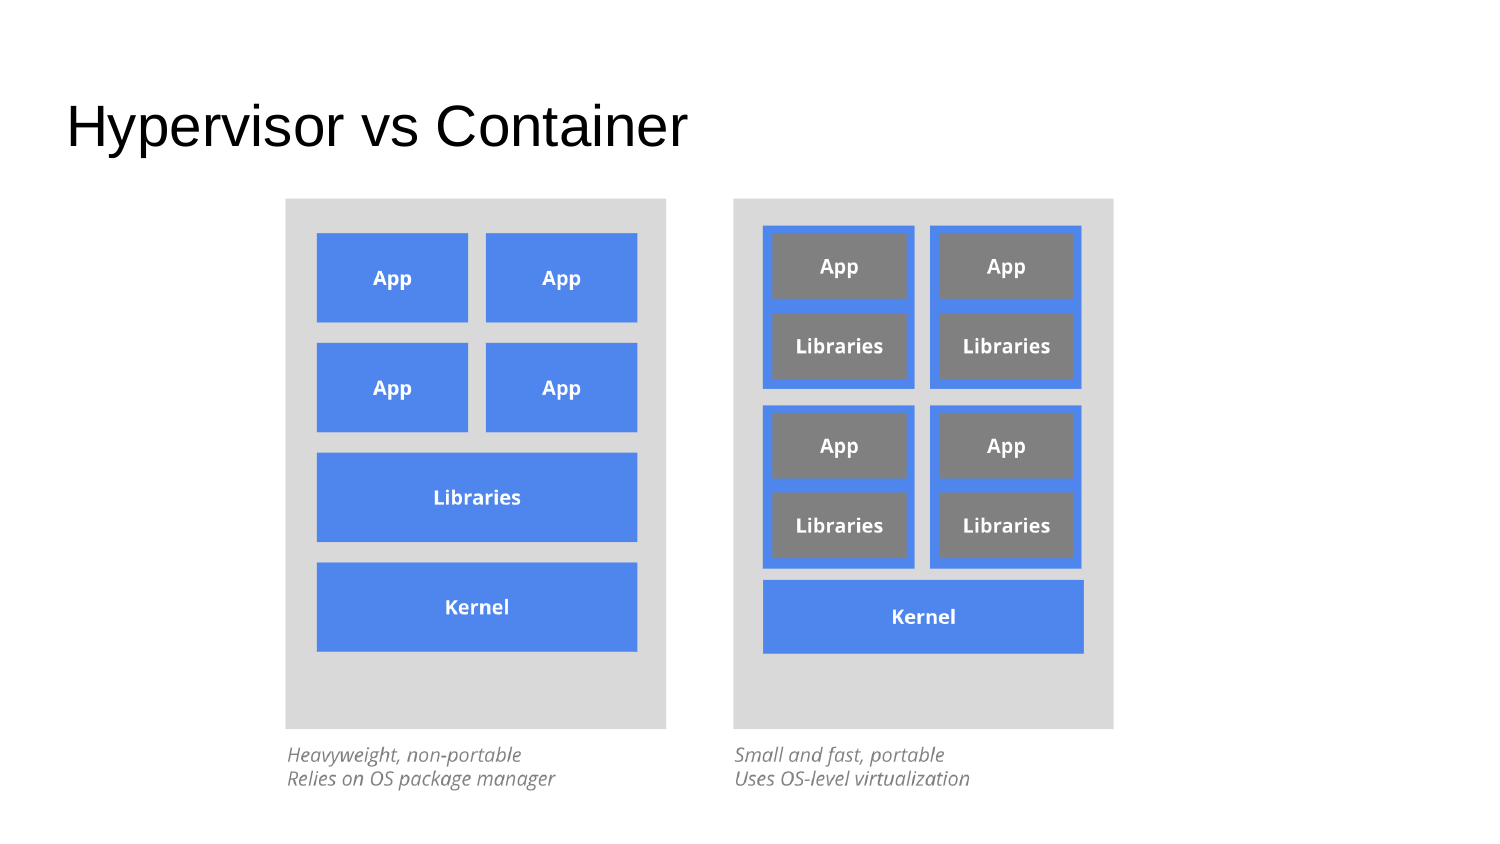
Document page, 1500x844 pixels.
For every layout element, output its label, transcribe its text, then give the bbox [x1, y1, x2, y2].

picture [261, 188, 1136, 802]
title Hypervisor vs Container [51, 72, 1449, 167]
